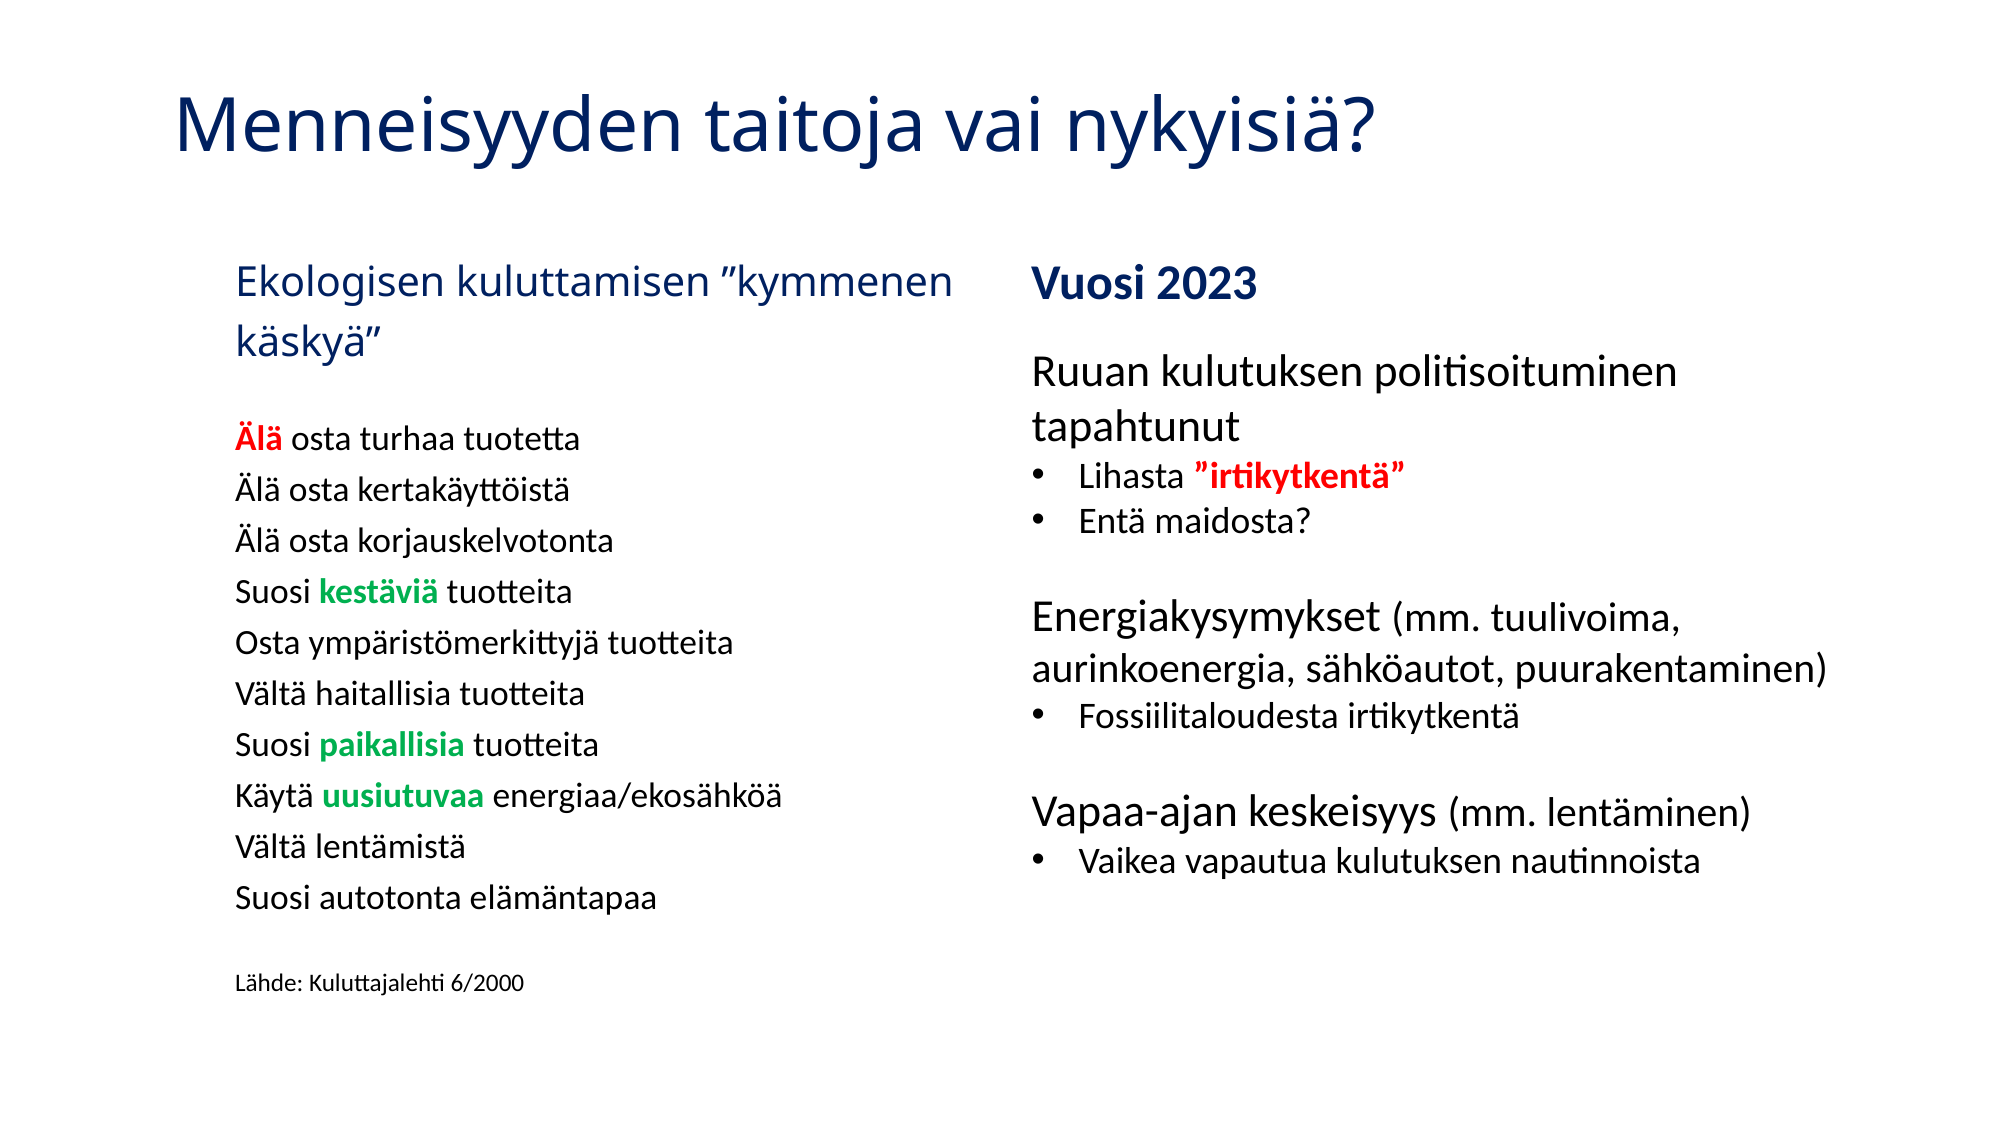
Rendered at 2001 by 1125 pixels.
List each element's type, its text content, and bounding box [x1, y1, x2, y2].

list Ekologisen kuluttamisen ”kymmenen käskyä” Älä osta turhaa tuotetta Älä osta kertakäyttöistä Älä osta korjauskelvotonta Suosi kestäviä tuotteita Osta ympäristömerkittyjä tuotteita Vältä haitallisia tuotteita Suosi paikallisia tuotteita Käytä uusiutuvaa energiaa/ekosähköä Vältä lentämistä Suosi autotonta elämäntapaa Lähde: Kuluttajalehti 6/2000 [220, 238, 1080, 1004]
title Menneisyyden taitoja vai nykyisiä? [158, 35, 1706, 219]
text_box Vuosi 2023 Ruuan kulutuksen politisoituminen tapahtunut Lihasta ”irtikytkentä” Entä maidosta? Energiakysymykset (mm. tuulivoima, aurinkoenergia, sähköautot, puurakentaminen) Fossiilitaloudesta irtikytkentä Vapaa-ajan keskeisyys (mm. lentäminen) Vaikea vapautua kulutuksen nautinnoista [1016, 242, 1868, 1023]
